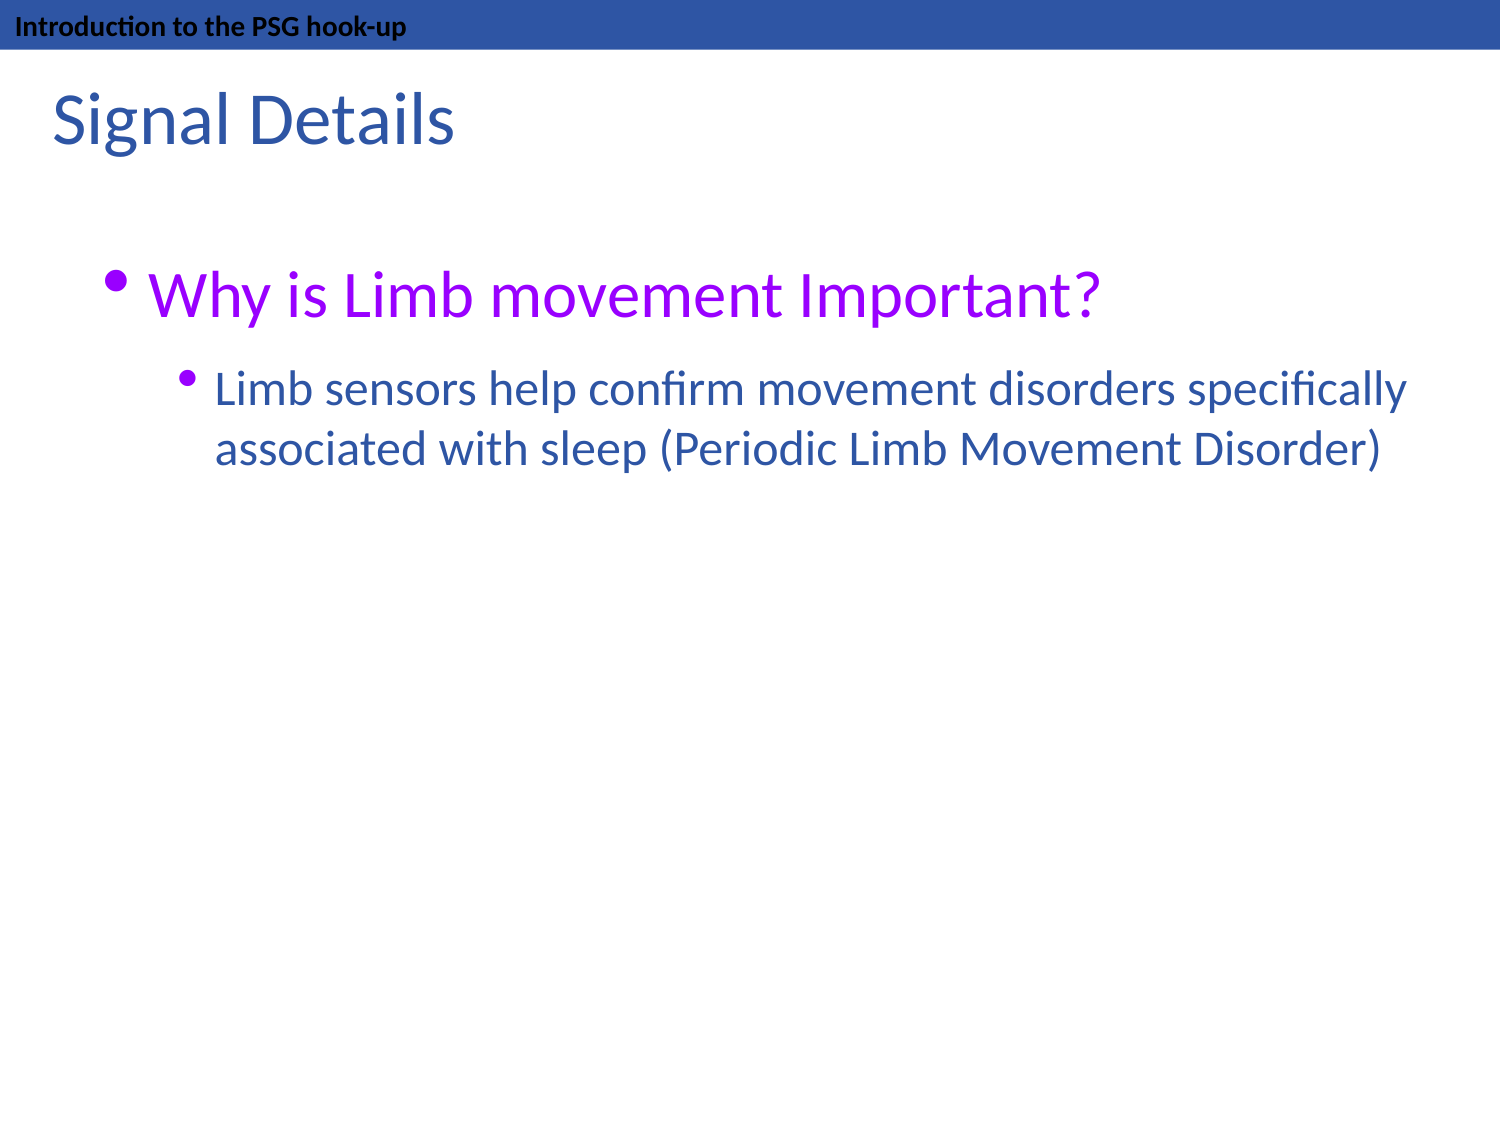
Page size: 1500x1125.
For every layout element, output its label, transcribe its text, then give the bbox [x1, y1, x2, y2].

text_box Introduction to the PSG hook-up [0, 0, 1500, 50]
text_box Signal Details [37, 62, 1239, 168]
text_box Why is Limb movement Important? Limb sensors help confirm movement disorders specifically associated with sleep (Periodic Limb Movement Disorder) [87, 243, 1425, 483]
